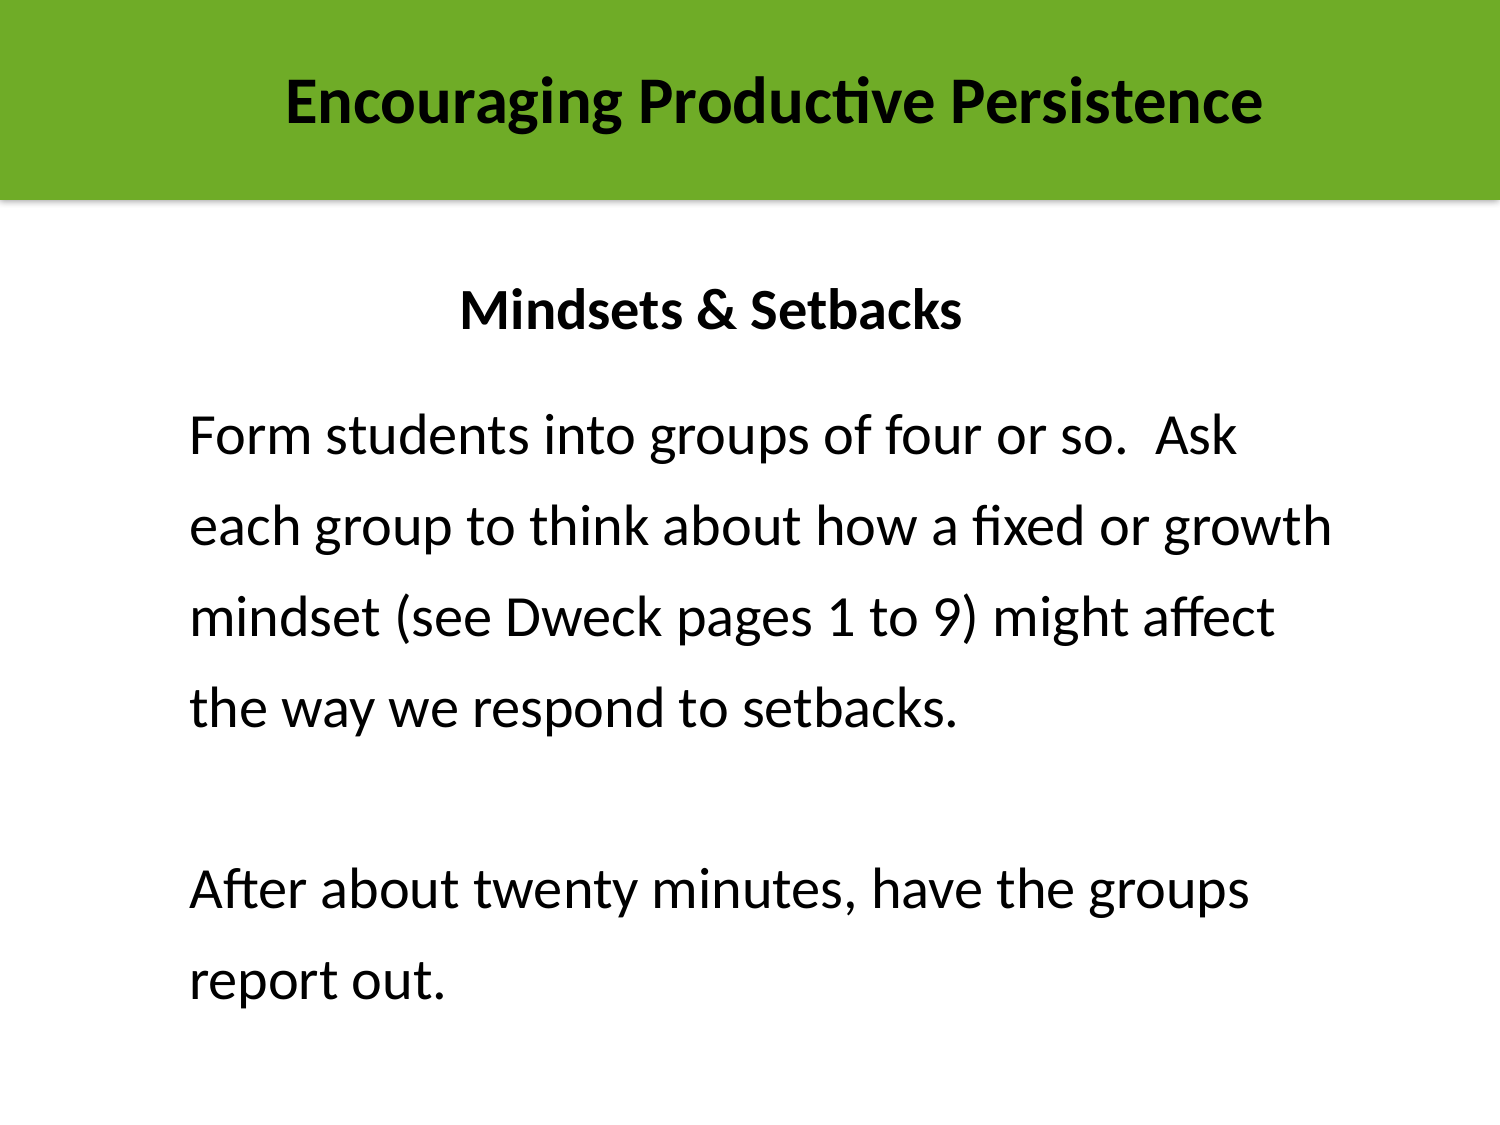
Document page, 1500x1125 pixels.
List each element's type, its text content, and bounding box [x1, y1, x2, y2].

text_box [0, 0, 1500, 201]
text_box Mindsets & Setbacks [0, 249, 1500, 341]
text_box Form students into groups of four or so. Ask each group to think about how a fixed or growth mindset (see Dweck pages 1 to 9) might affect the way we respond to setbacks. After about twenty minutes, have the groups report out. [189, 374, 1413, 1012]
